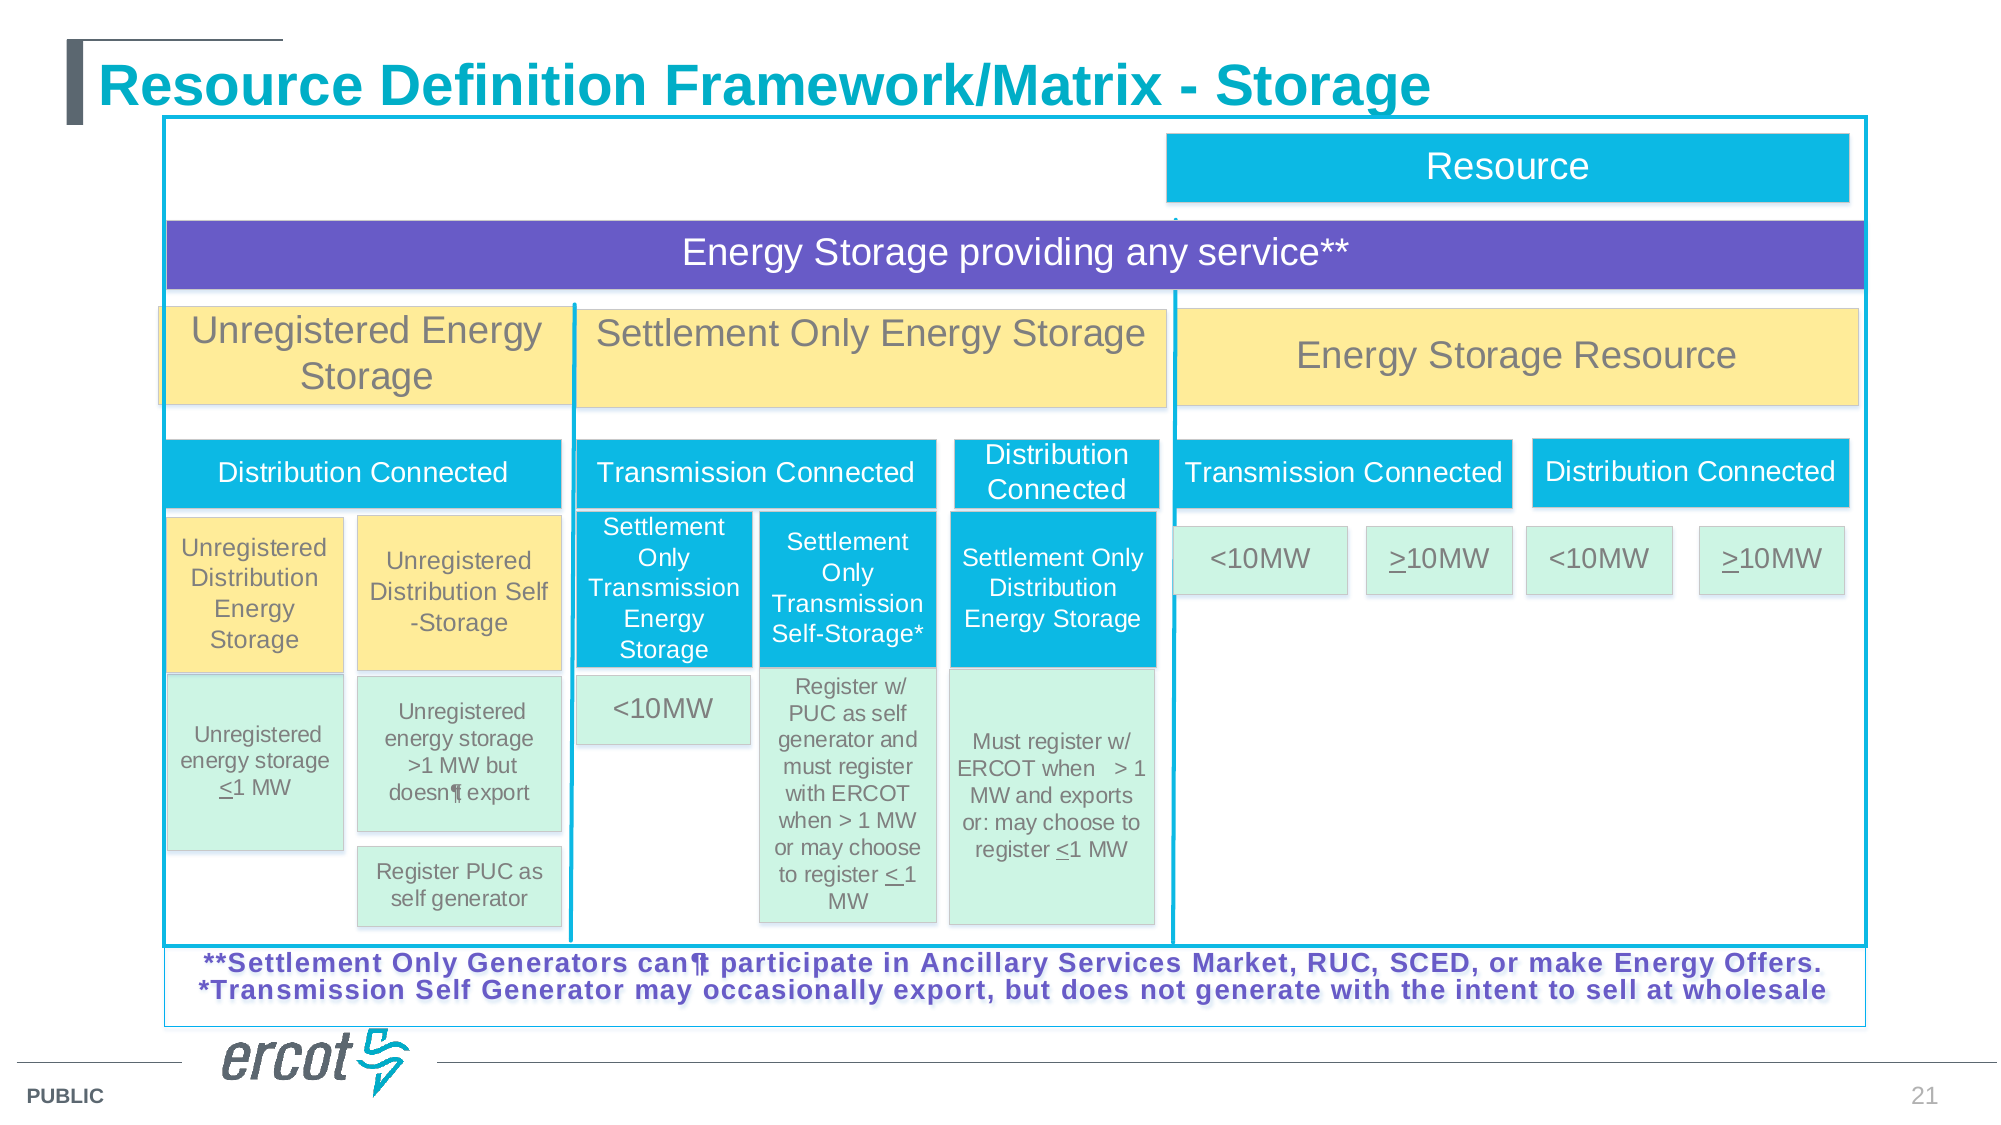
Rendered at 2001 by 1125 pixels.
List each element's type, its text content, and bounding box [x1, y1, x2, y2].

picture [150, 112, 1873, 1100]
title Resource Definition Framework/Matrix - Storage [83, 39, 1934, 125]
slide_number 21 [1866, 1076, 1984, 1113]
